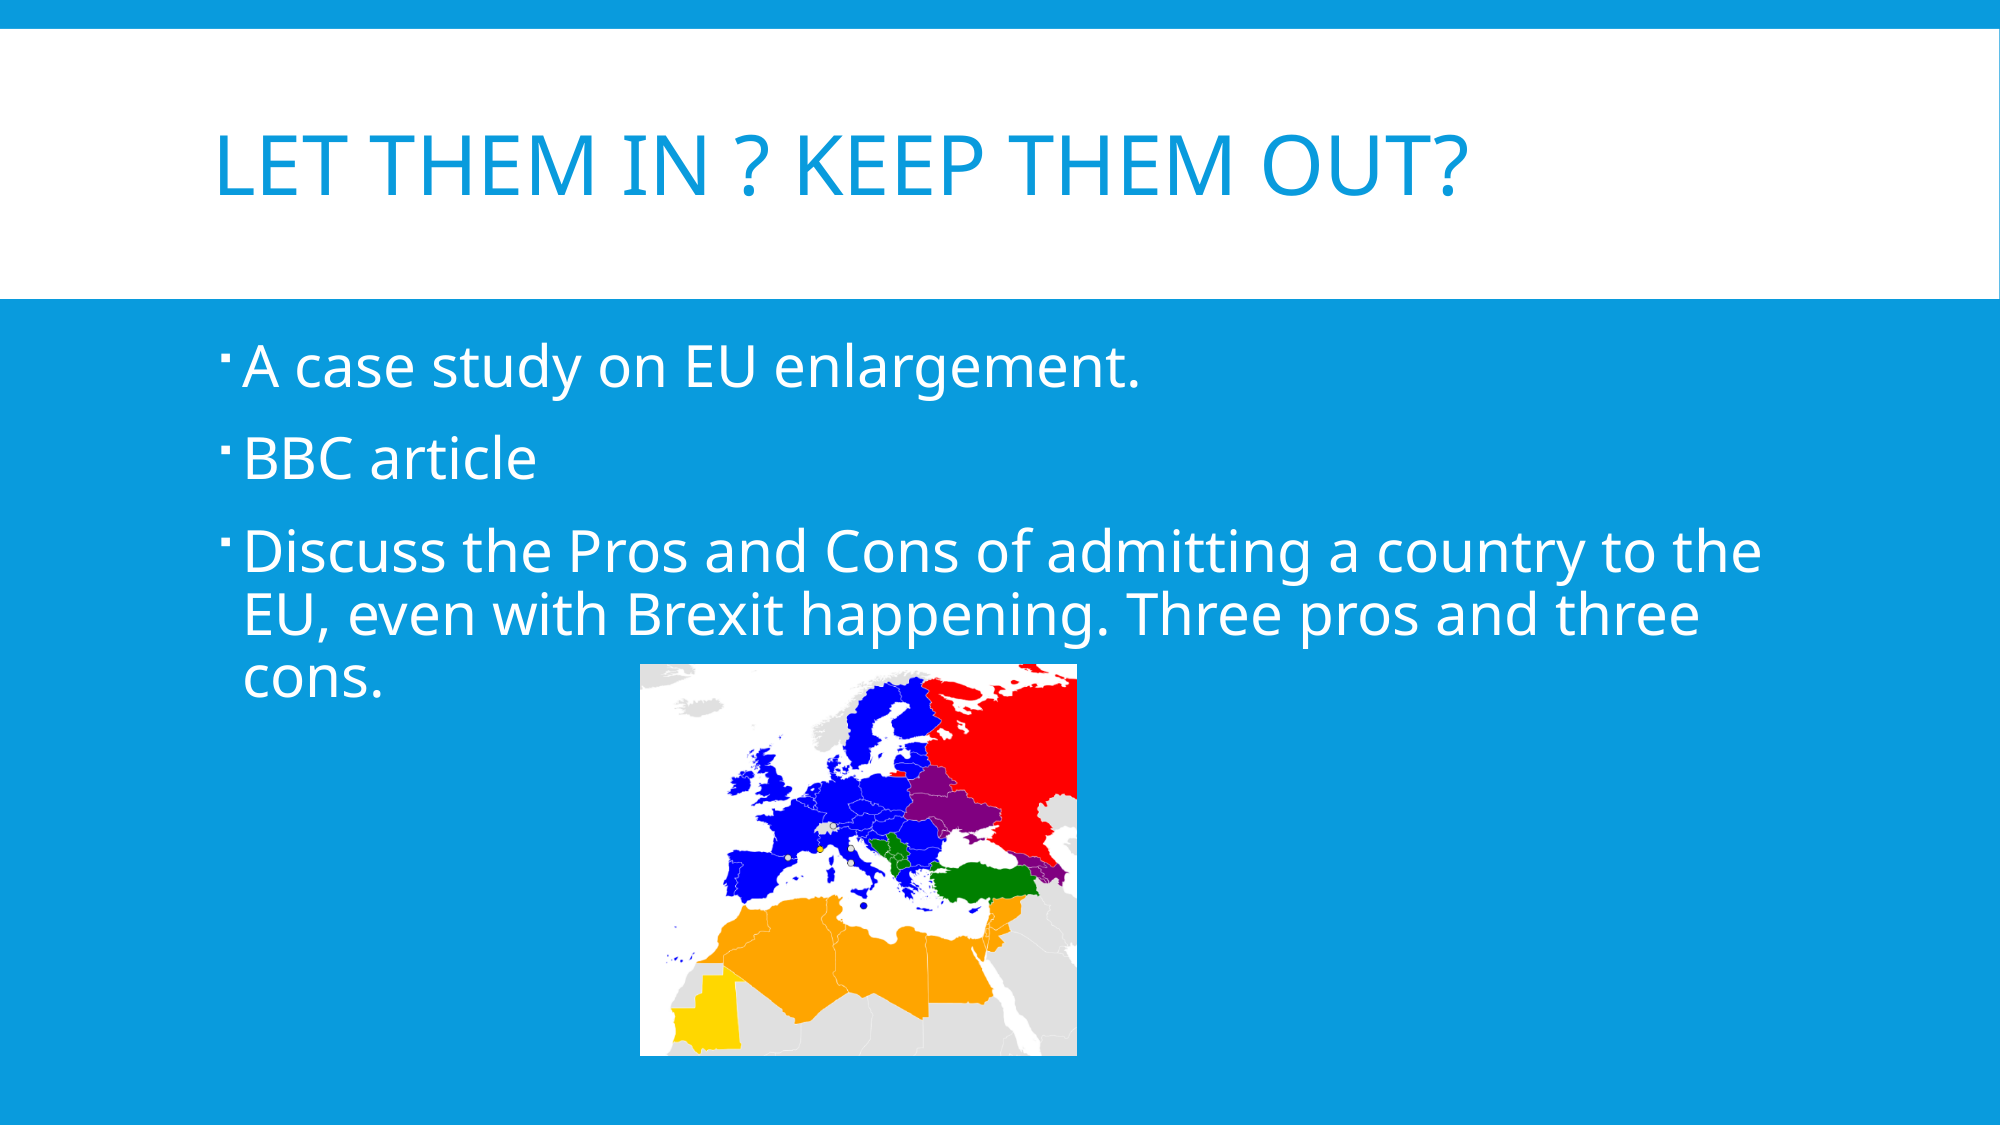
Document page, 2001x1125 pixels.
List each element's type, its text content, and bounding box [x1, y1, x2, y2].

list A case study on EU enlargement. BBC article Discuss the Pros and Cons of admitting a country to the EU, even with Brexit happening. Three pros and three cons. [197, 329, 1803, 1020]
picture [641, 665, 1076, 1055]
title Let them in ? Keep them out? [197, 46, 1803, 295]
